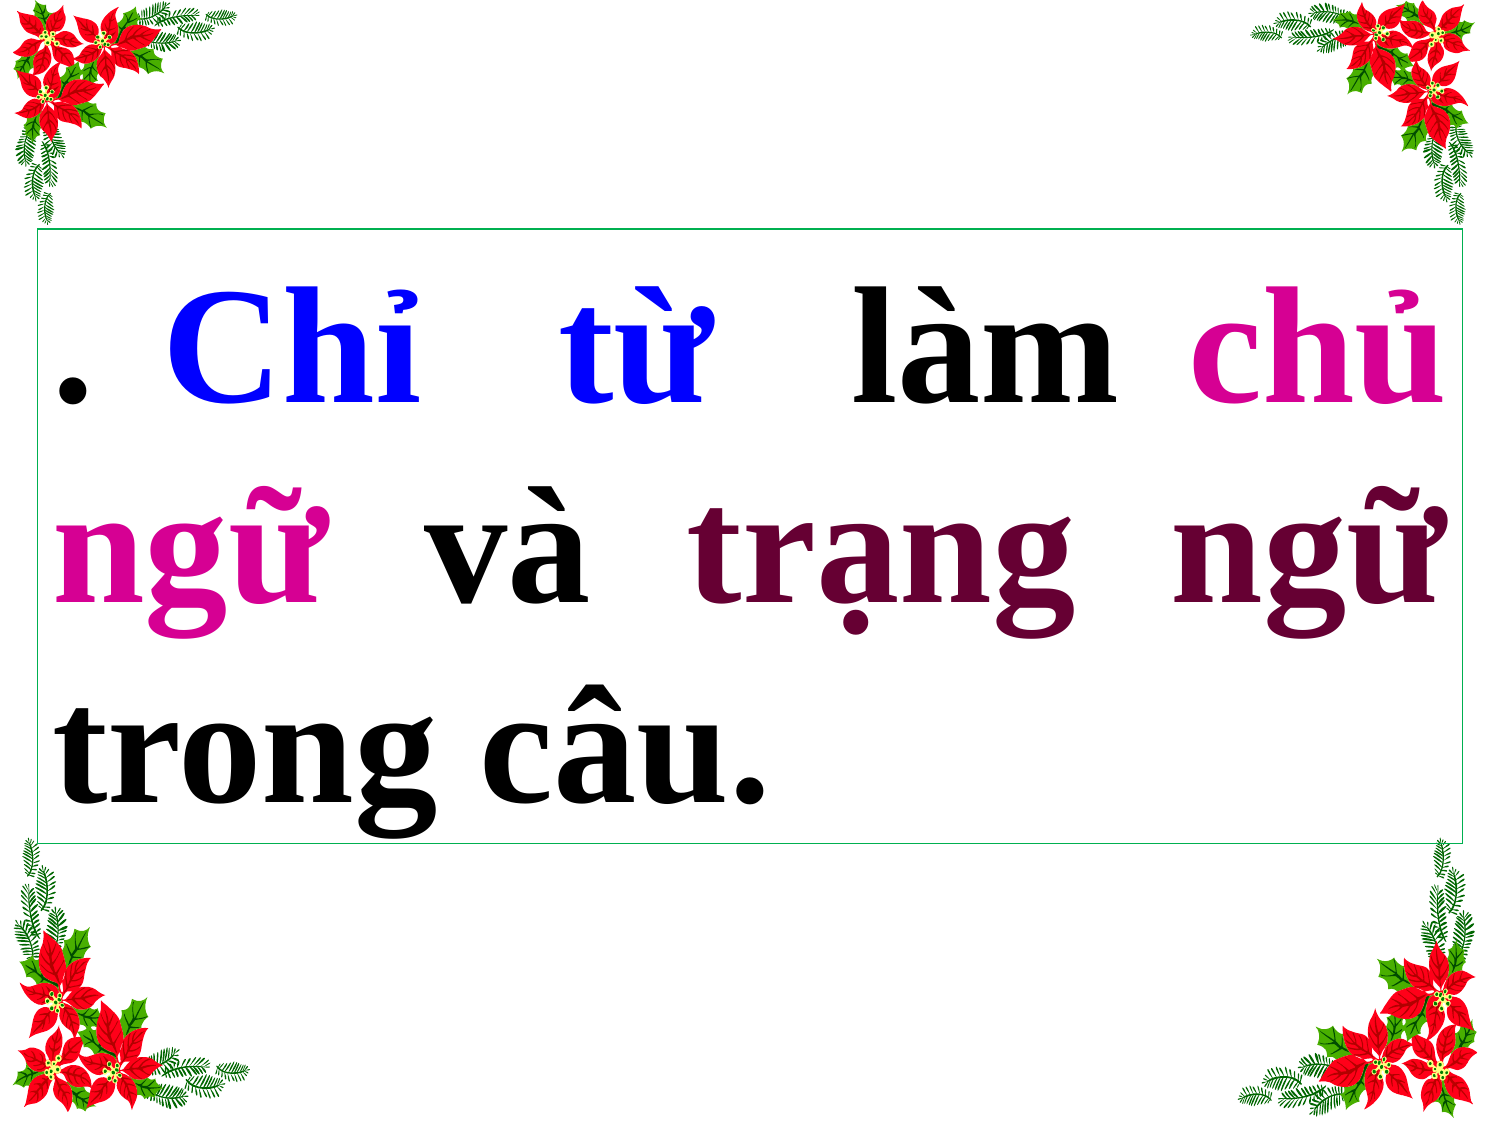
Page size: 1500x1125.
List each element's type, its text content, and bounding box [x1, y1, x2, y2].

picture [1237, 837, 1478, 1119]
picture [12, 0, 238, 226]
picture [1249, 0, 1476, 226]
text_box . Chỉ từ làm chủ ngữ và trạng ngữ trong câu. [37, 228, 1463, 844]
picture [0, 855, 269, 1094]
